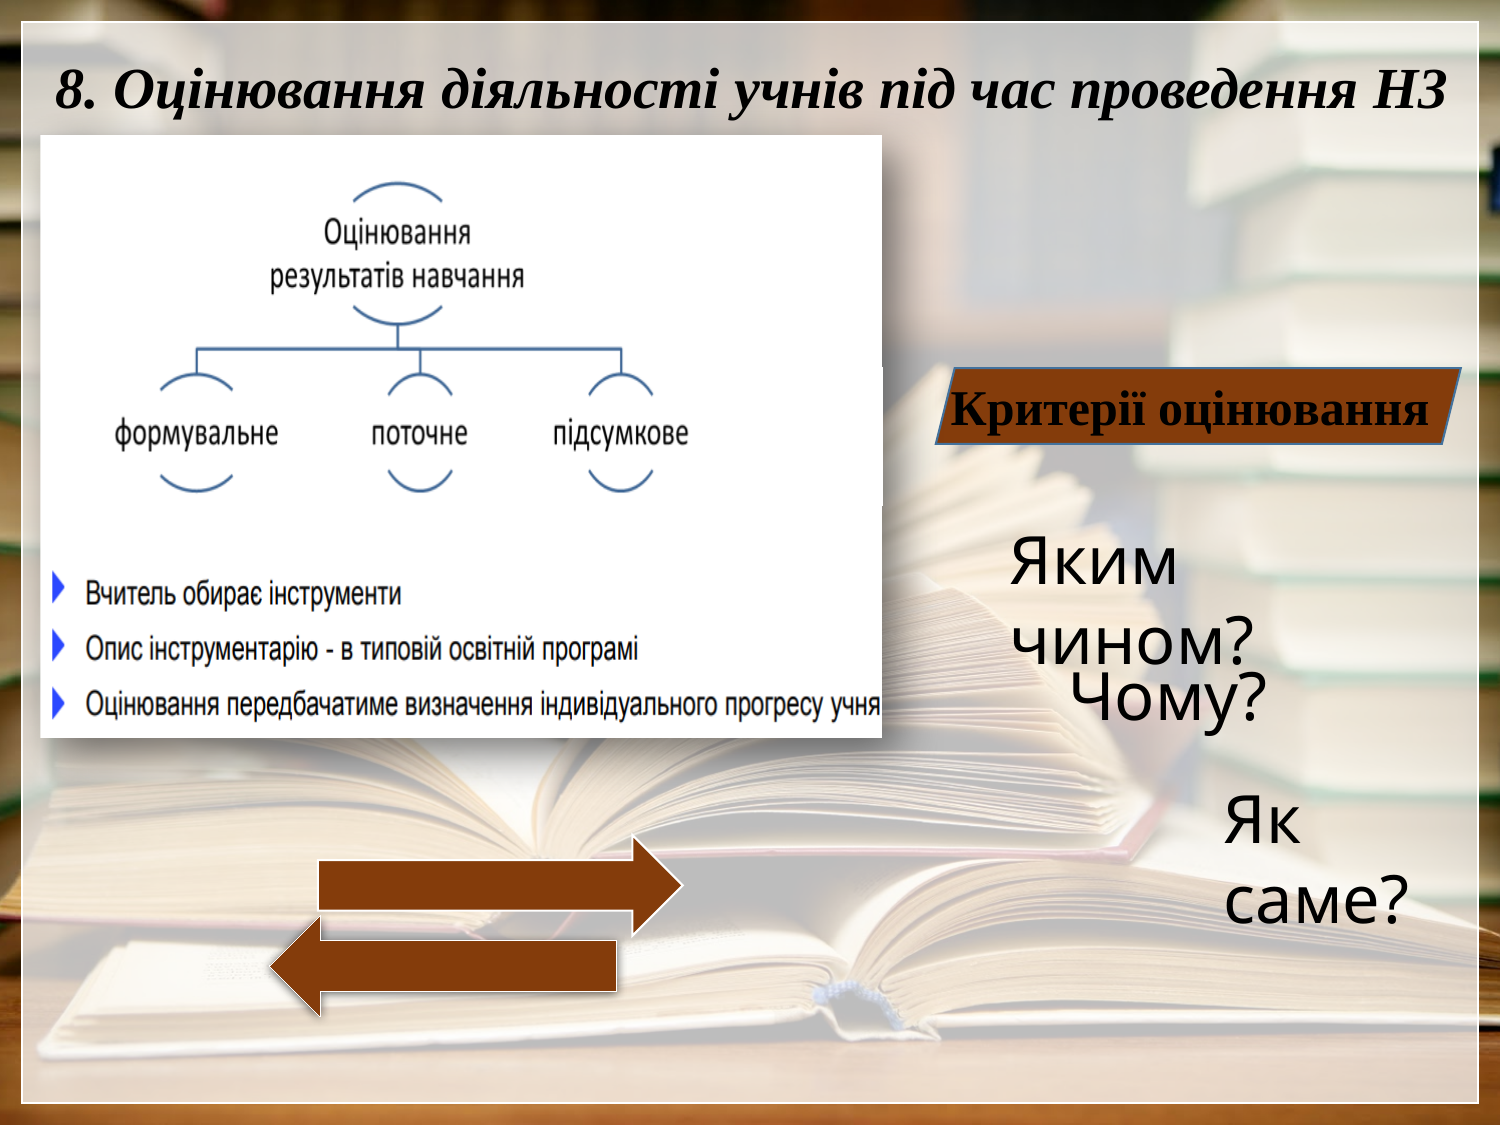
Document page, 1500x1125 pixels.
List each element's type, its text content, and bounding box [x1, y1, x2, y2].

text_box Яким чином? [994, 510, 1402, 686]
text_box [316, 832, 685, 939]
text_box Як саме? [1208, 769, 1483, 944]
title 8. Оцінювання діяльності учнів під час проведення НЗ [31, 48, 1474, 221]
picture [0, 0, 1500, 1125]
text_box Чому? [1053, 646, 1461, 742]
text_box Критерії оцінювання [935, 368, 1482, 443]
text_box [269, 915, 617, 1017]
